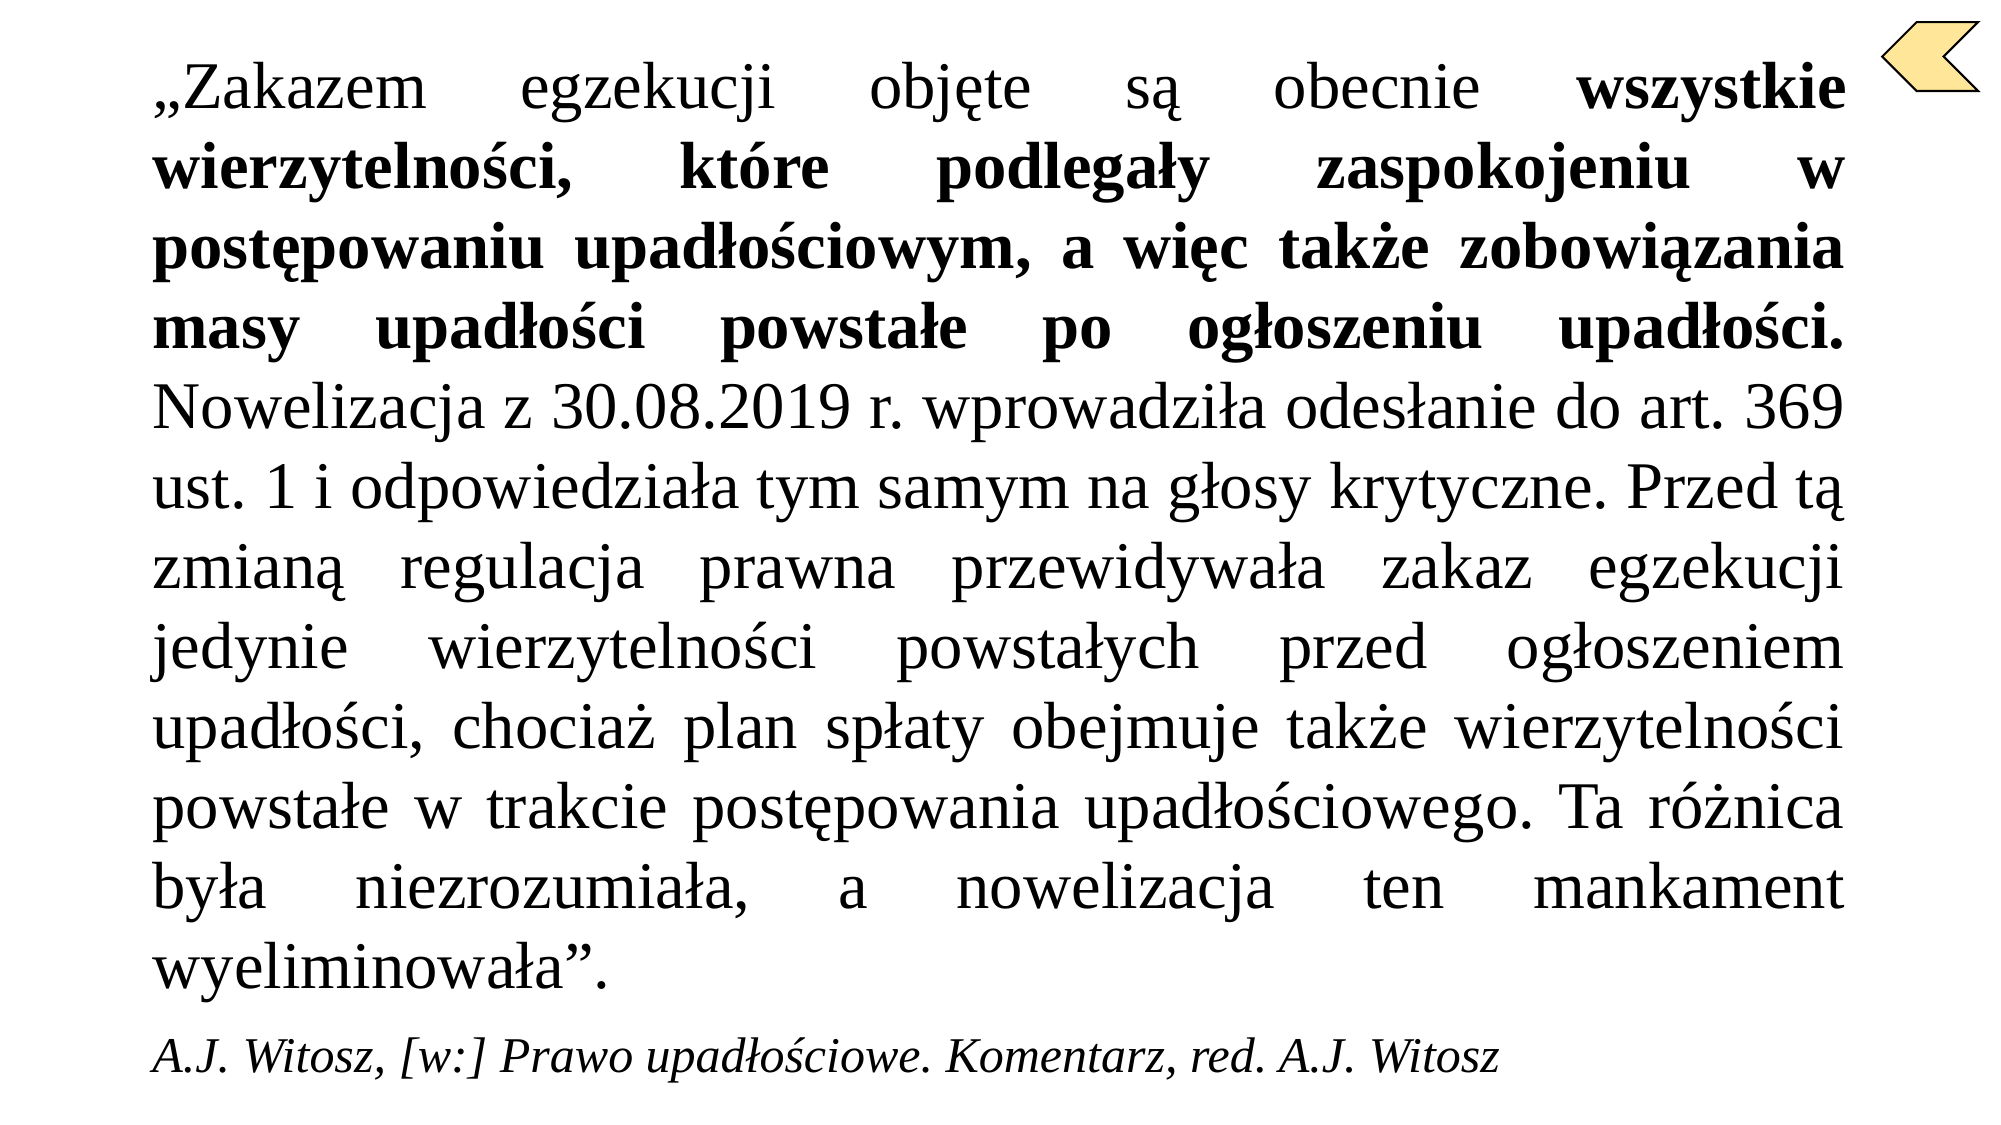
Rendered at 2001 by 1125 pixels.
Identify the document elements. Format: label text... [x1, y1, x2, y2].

text_box [1880, 21, 1981, 93]
list „Zakazem egzekucji objęte są obecnie wszystkie wierzytelności, które podlegały zaspokojeniu w postępowaniu upadłościowym, a więc także zobowiązania masy upadłości powstałe po ogłoszeniu upadłości. Nowelizacja z 30.08.2019 r. wprowadziła odesłanie do art. 369 ust. 1 i odpowiedziała tym samym na głosy krytyczne. Przed tą zmianą regulacja prawna przewidywała zakaz egzekucji jedynie wierzytelności powstałych przed ogłoszeniem upadłości, chociaż plan spłaty obejmuje także wierzytelności powstałe w trakcie postępowania upadłościowego. Ta różnica była niezrozumiała, a nowelizacja ten mankament wyeliminowała”. A.J. Witosz, [w:] Prawo upadłościowe. Komentarz, red. A.J. Witosz [137, 109, 1863, 1015]
